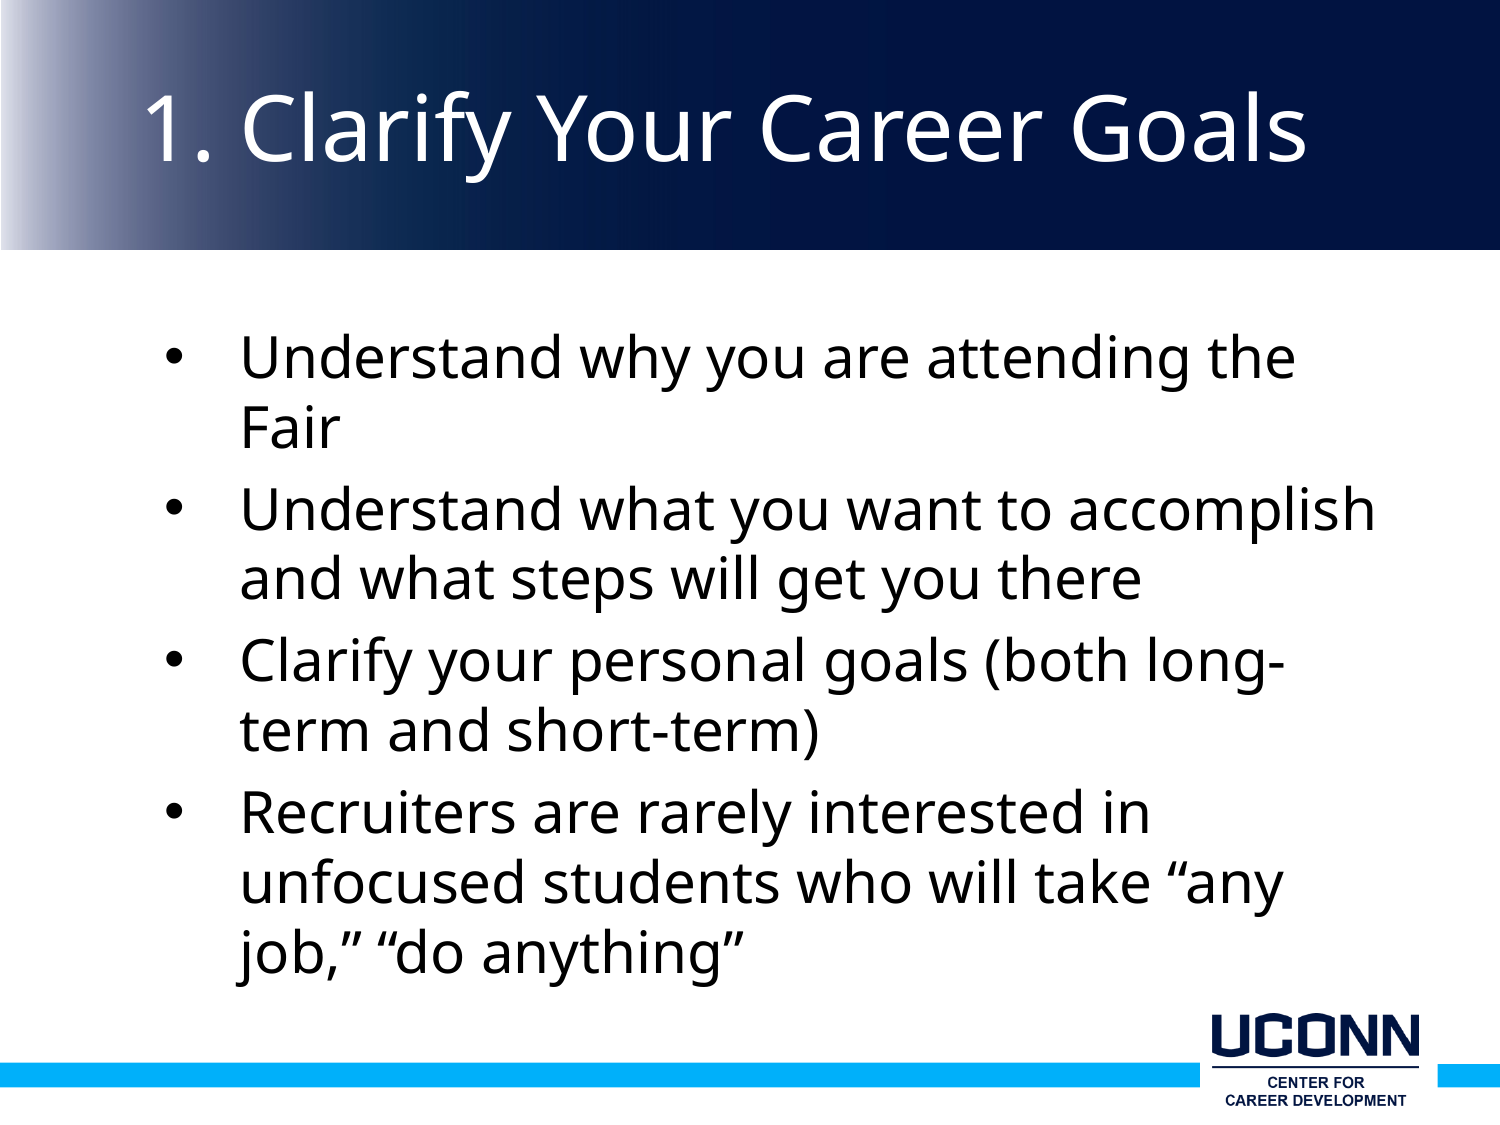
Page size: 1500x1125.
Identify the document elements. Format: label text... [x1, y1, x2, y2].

picture [2, 0, 1500, 250]
title 1. Clarify Your Career Goals [50, 62, 1400, 250]
picture [1212, 1055, 1419, 1111]
list Understand why you are attending the Fair Understand what you want to accomplish and what steps will get you there Clarify your personal goals (both long-term and short-term) Recruiters are rarely interested in unfocused students who will take “any job,” “do anything” [75, 312, 1425, 1055]
